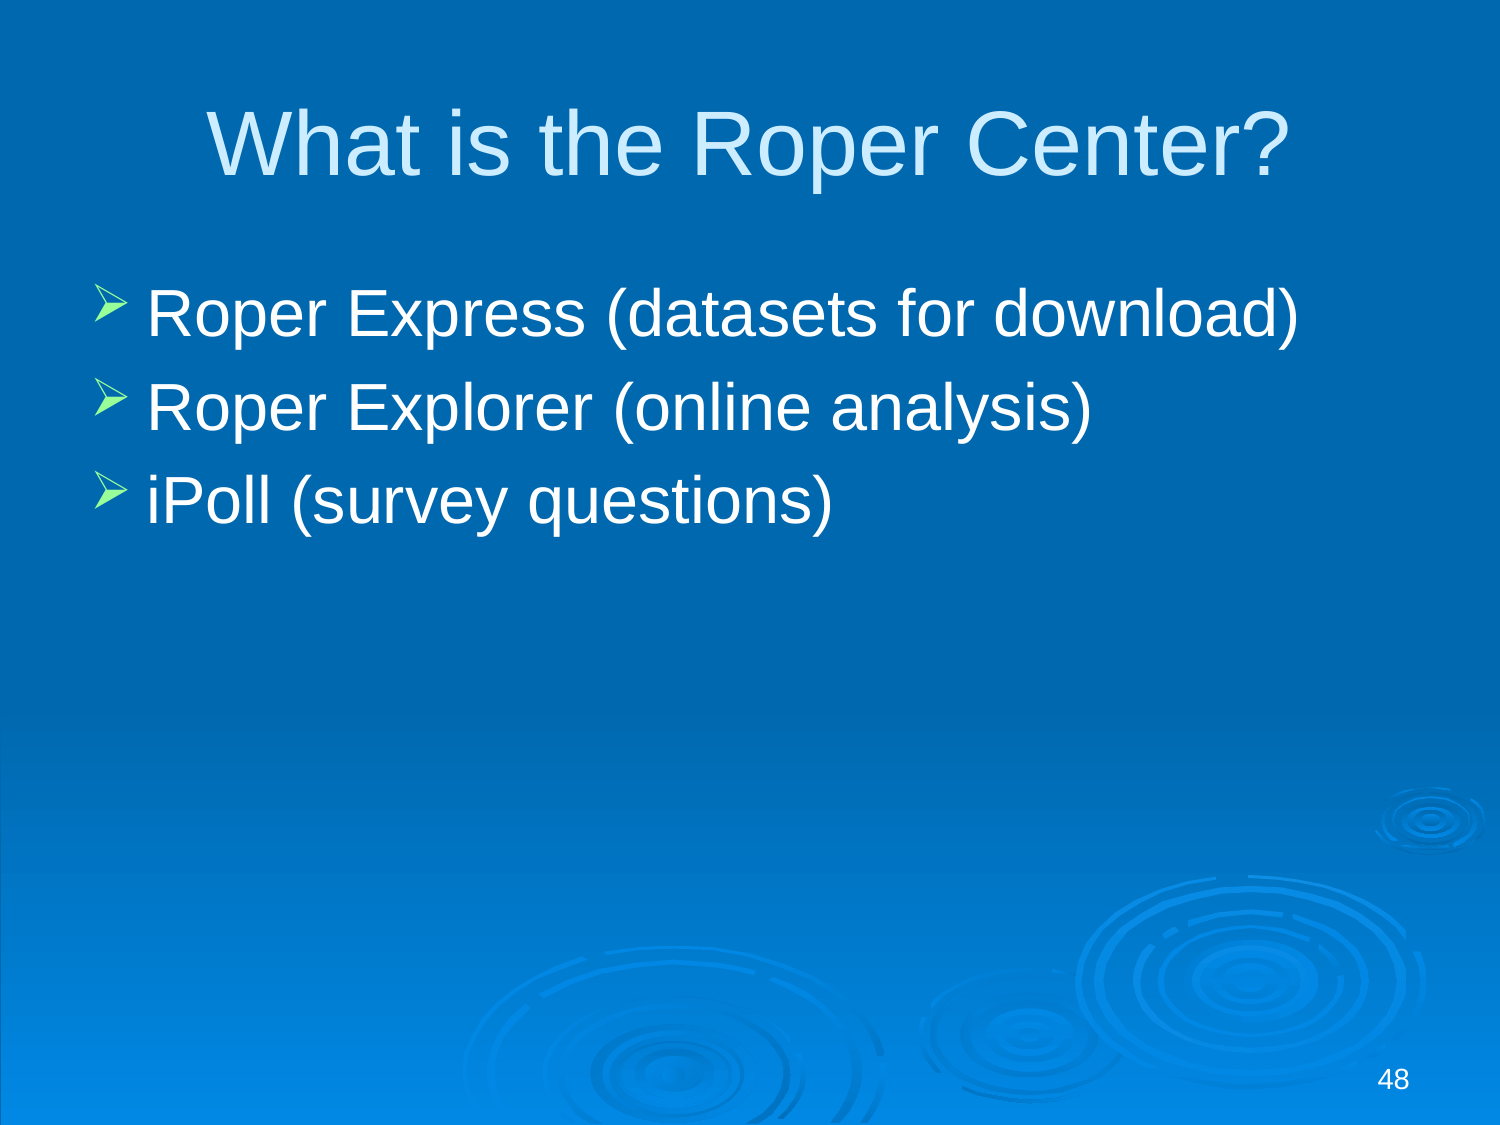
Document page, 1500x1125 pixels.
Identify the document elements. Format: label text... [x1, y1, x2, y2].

list Roper Express (datasets for download) Roper Explorer (online analysis) iPoll (survey questions) [74, 262, 1426, 1006]
title What is the Roper Center? [74, 45, 1426, 233]
slide_number 48 [1074, 1024, 1426, 1103]
